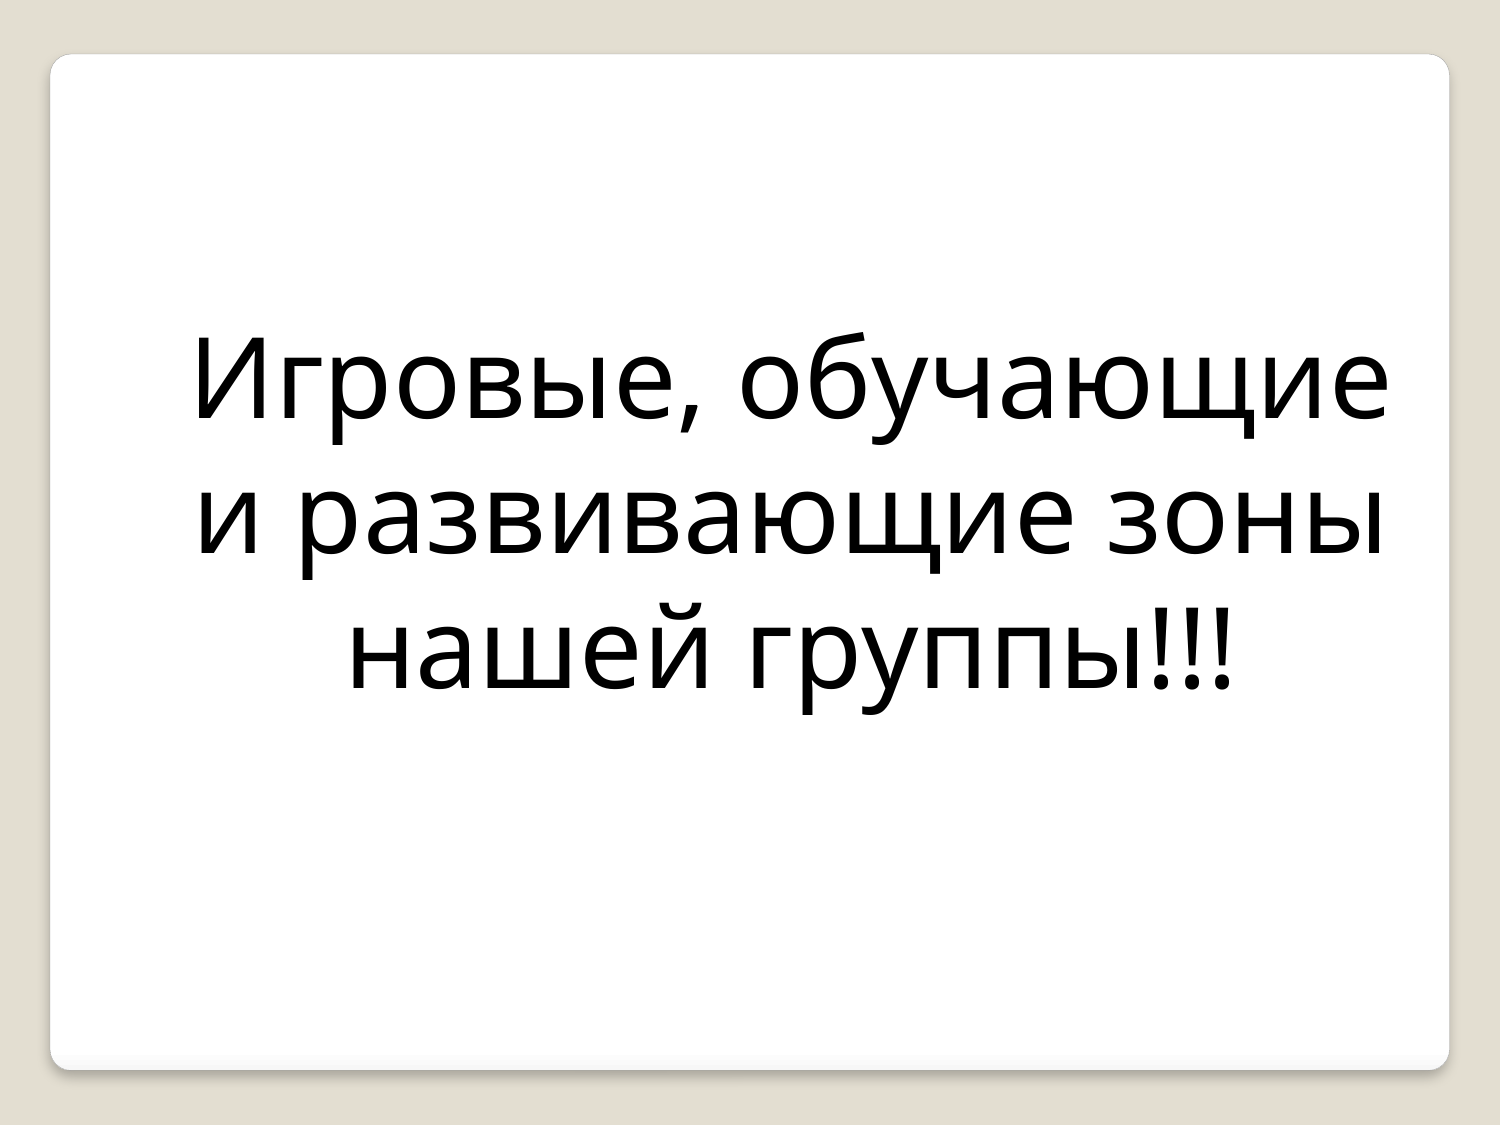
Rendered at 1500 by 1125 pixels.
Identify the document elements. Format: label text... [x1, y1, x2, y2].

text_box Игровые, обучающие и развивающие зоны нашей группы!!! [164, 163, 1418, 719]
